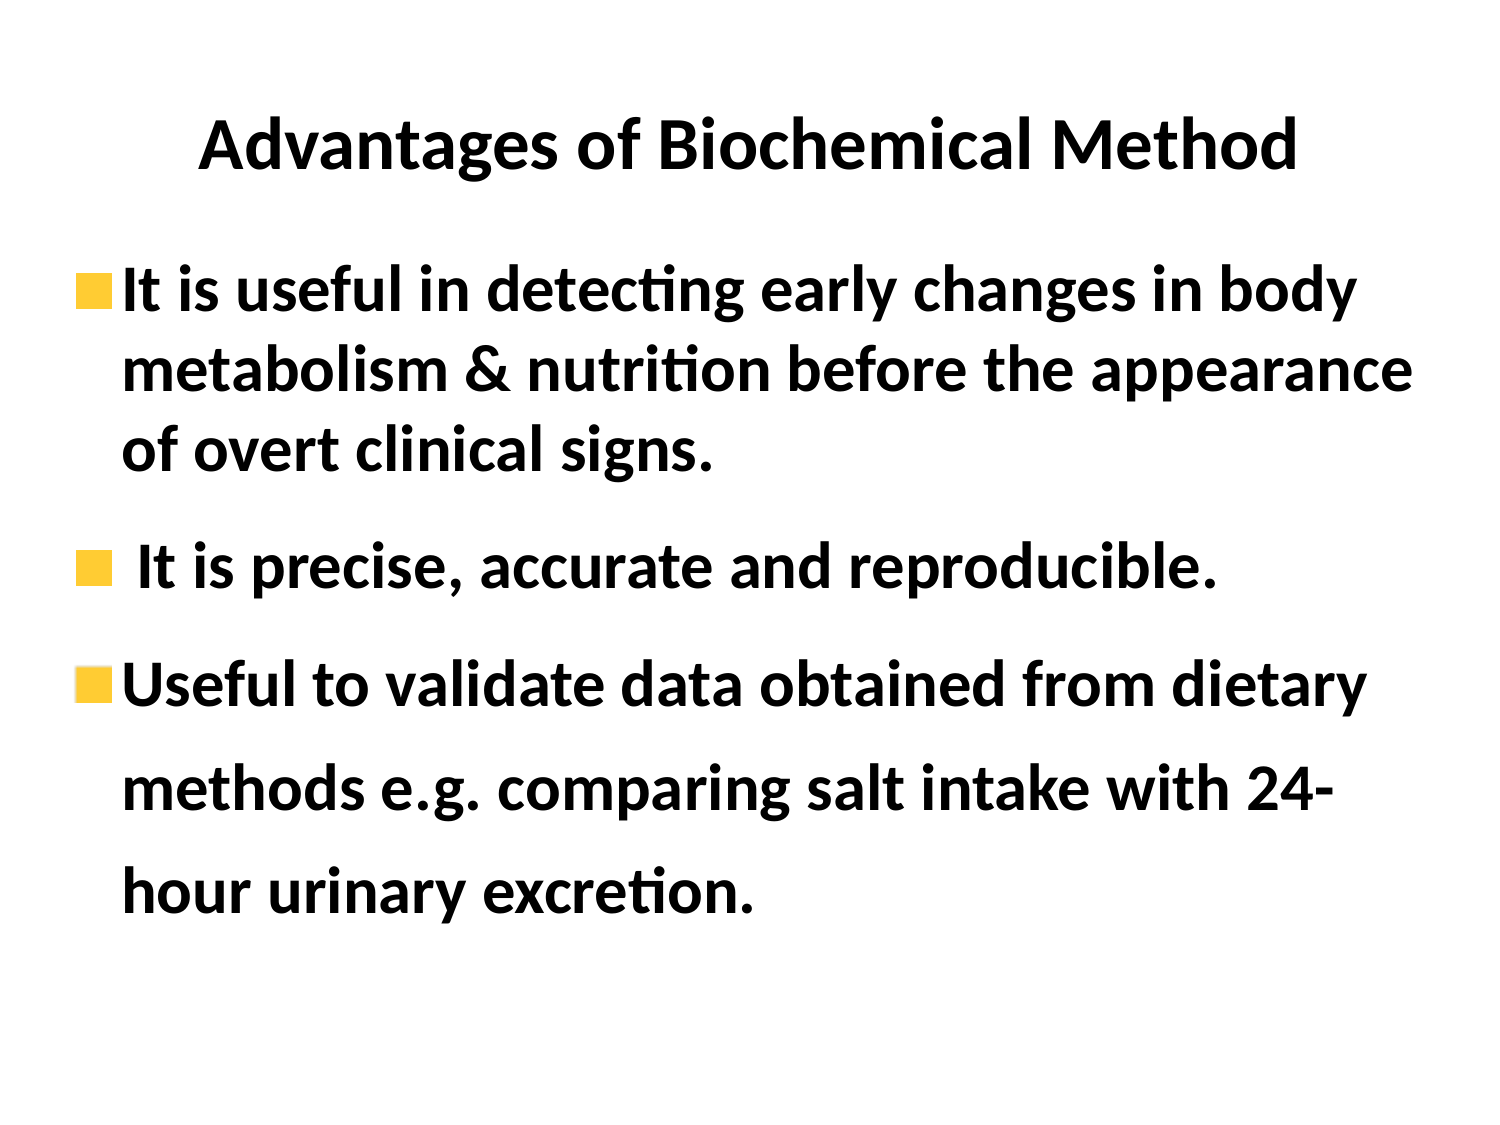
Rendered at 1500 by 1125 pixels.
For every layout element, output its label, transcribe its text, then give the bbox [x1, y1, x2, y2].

list It is useful in detecting early changes in body metabolism & nutrition before the appearance of overt clinical signs. It is precise, accurate and reproducible. Useful to validate data obtained from dietary methods e.g. comparing salt intake with 24-hour urinary excretion. [50, 237, 1475, 944]
picture [65, 261, 112, 309]
picture [65, 538, 112, 586]
title Advantages of Biochemical Method [0, 45, 1500, 233]
picture [65, 656, 112, 703]
